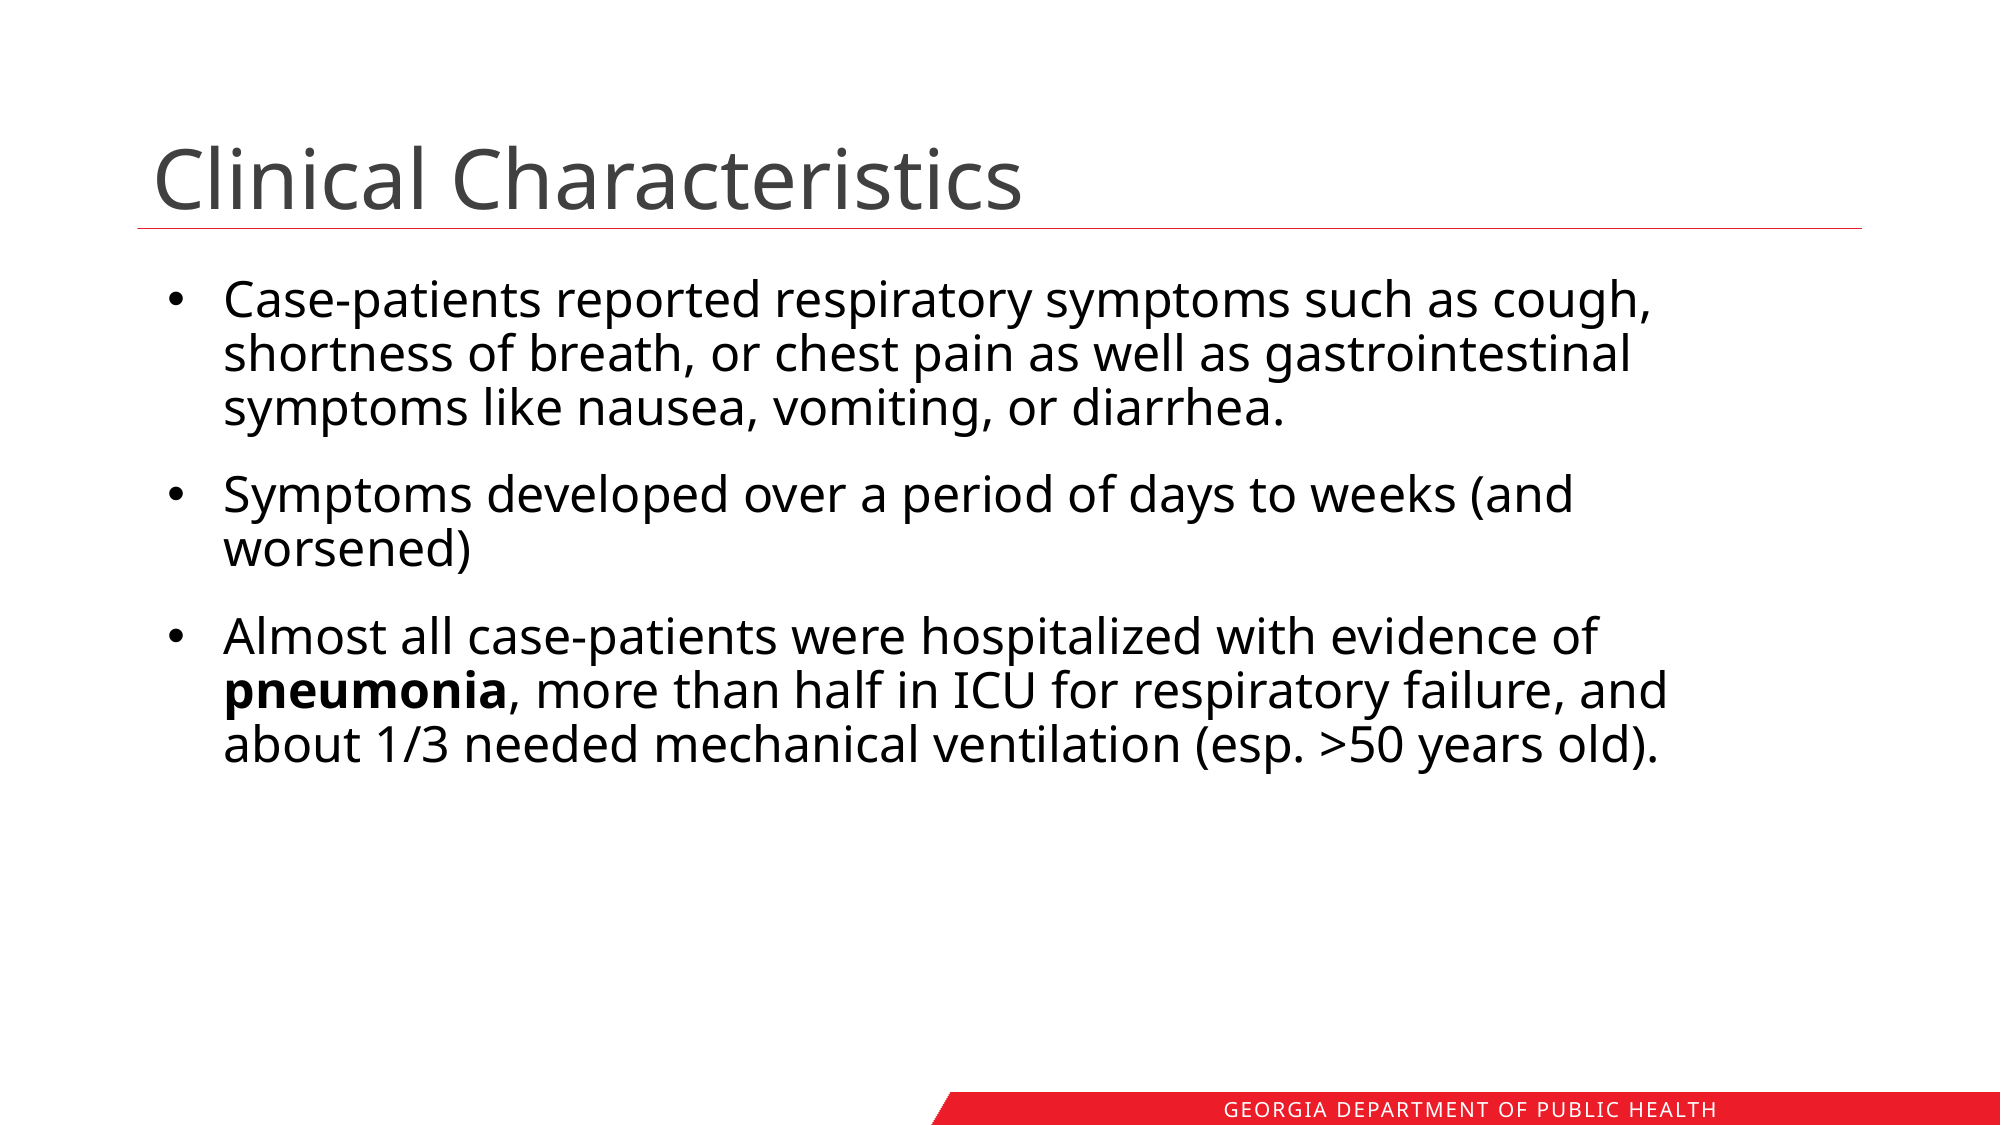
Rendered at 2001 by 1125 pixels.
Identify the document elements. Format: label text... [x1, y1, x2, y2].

title Clinical Characteristics [137, 130, 1863, 299]
picture [931, 1092, 2000, 1125]
list Case-patients reported respiratory symptoms such as cough, shortness of breath, or chest pain as well as gastrointestinal symptoms like nausea, vomiting, or diarrhea. Symptoms developed over a period of days to weeks (and worsened) Almost all case-patients were hospitalized with evidence of pneumonia, more than half in ICU for respiratory failure, and about 1/3 needed mechanical ventilation (esp. >50 years old). [152, 266, 1726, 995]
